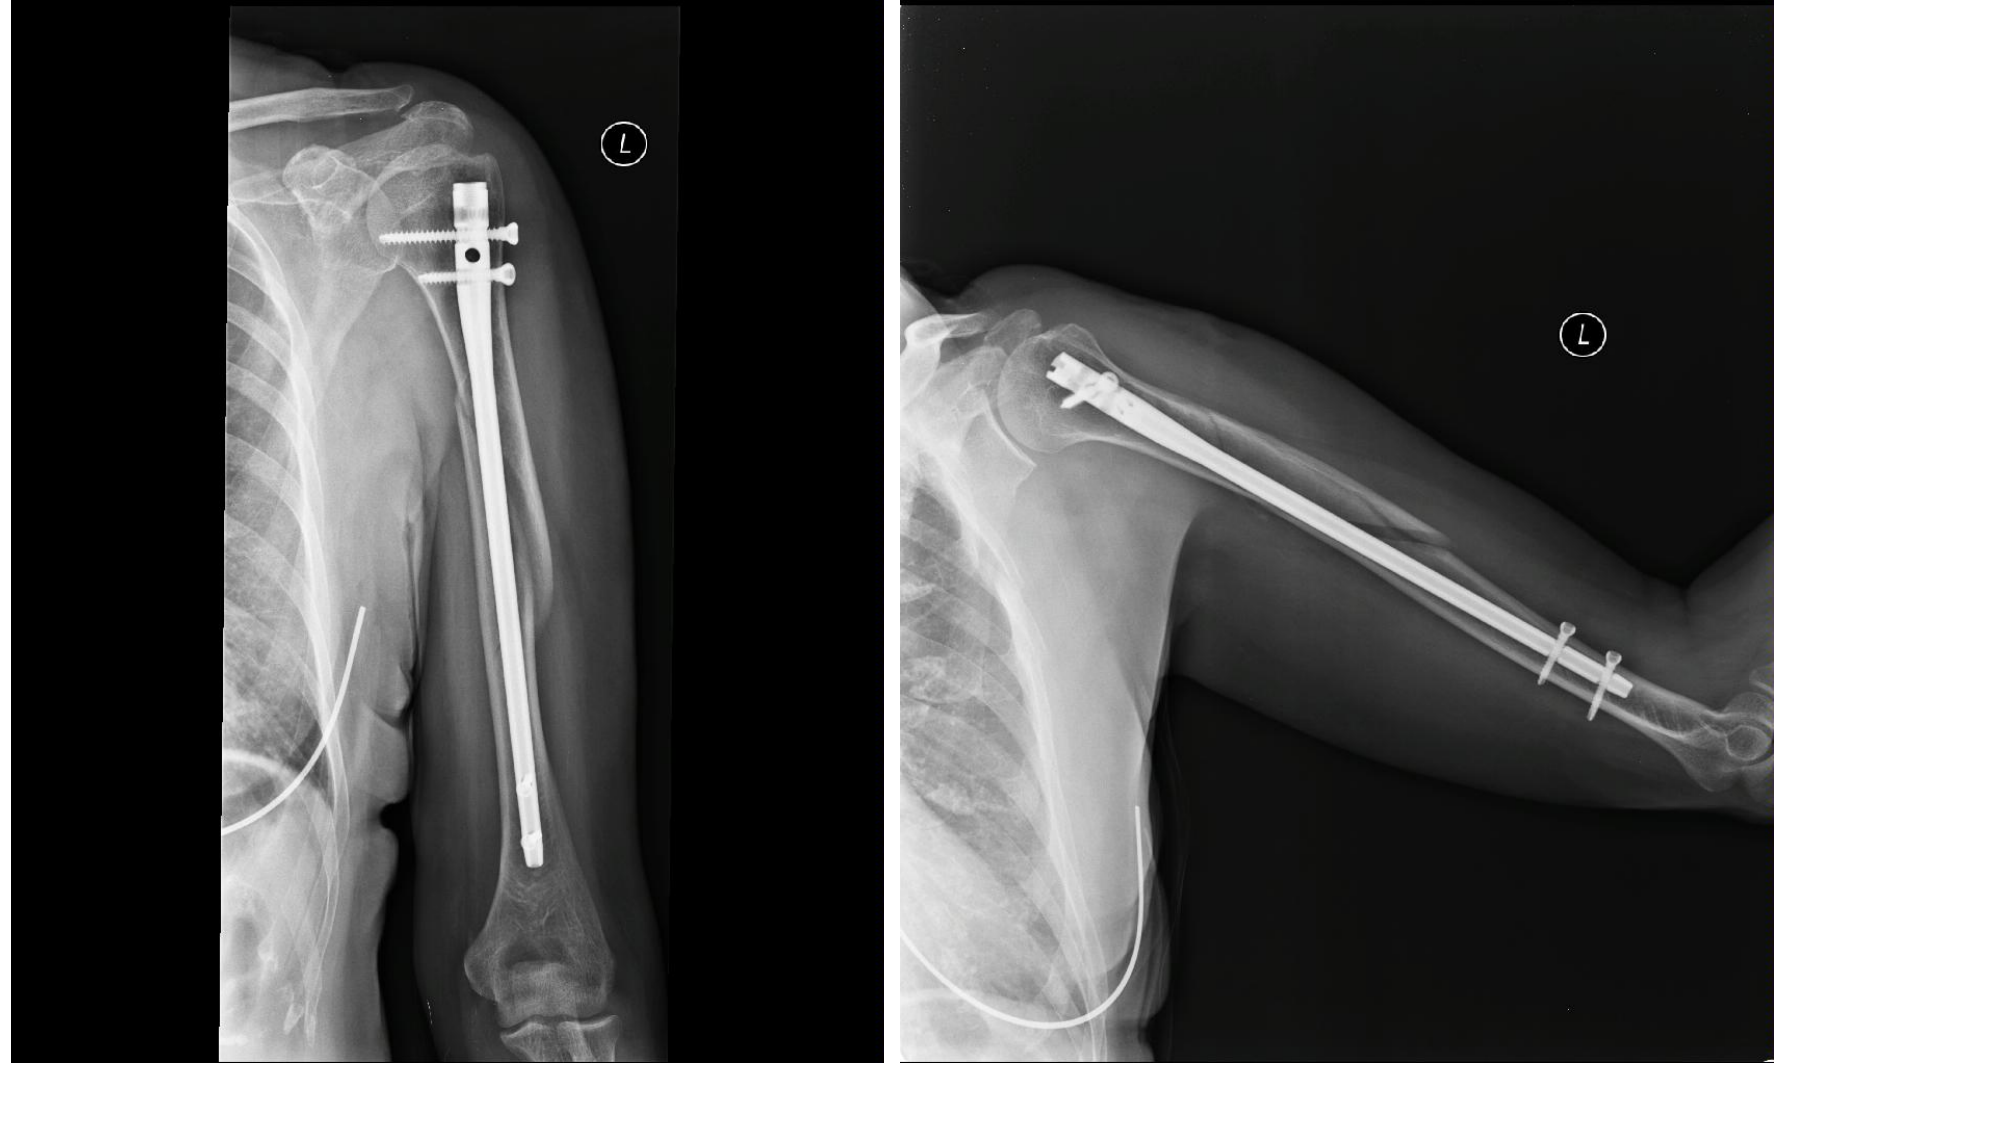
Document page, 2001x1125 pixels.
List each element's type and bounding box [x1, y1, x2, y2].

picture [11, 0, 884, 1064]
picture [899, 0, 1774, 1064]
